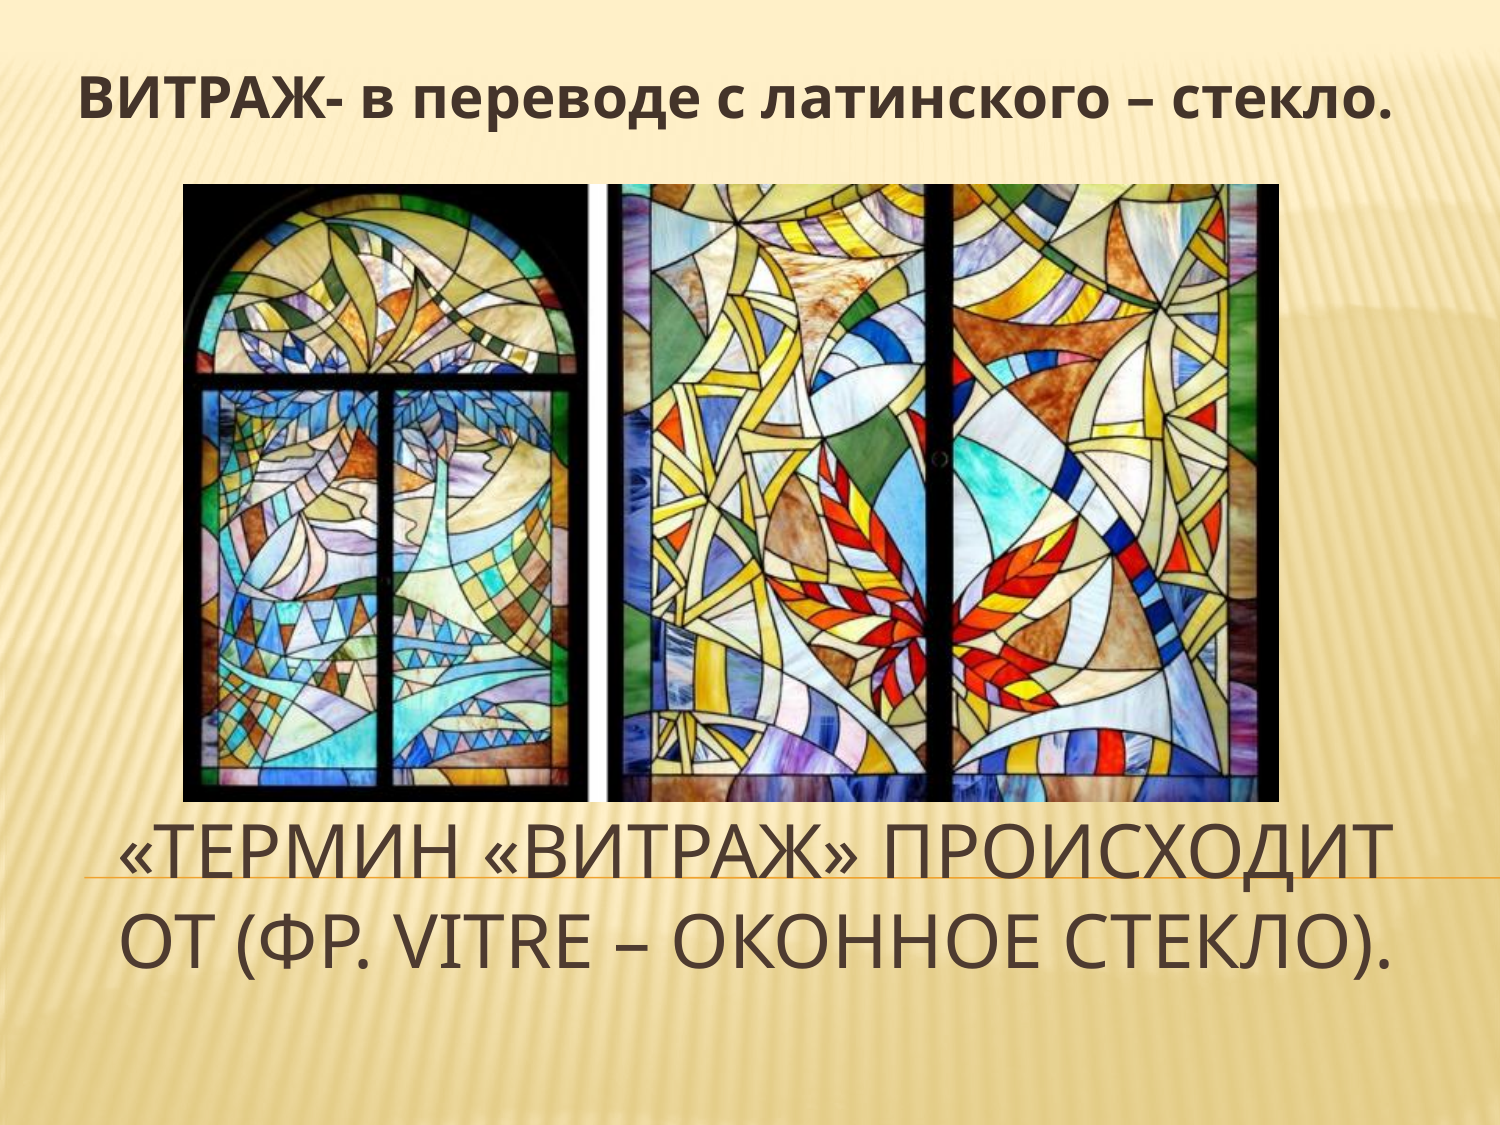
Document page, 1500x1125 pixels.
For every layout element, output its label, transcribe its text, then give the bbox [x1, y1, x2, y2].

subtitle ВИТРАЖ- в переводе с латинского – стекло. [41, 0, 1429, 138]
picture [182, 184, 1279, 802]
title «Термин «витраж» происходит от (фр. Vitre – оконное стекло). [62, 796, 1450, 997]
